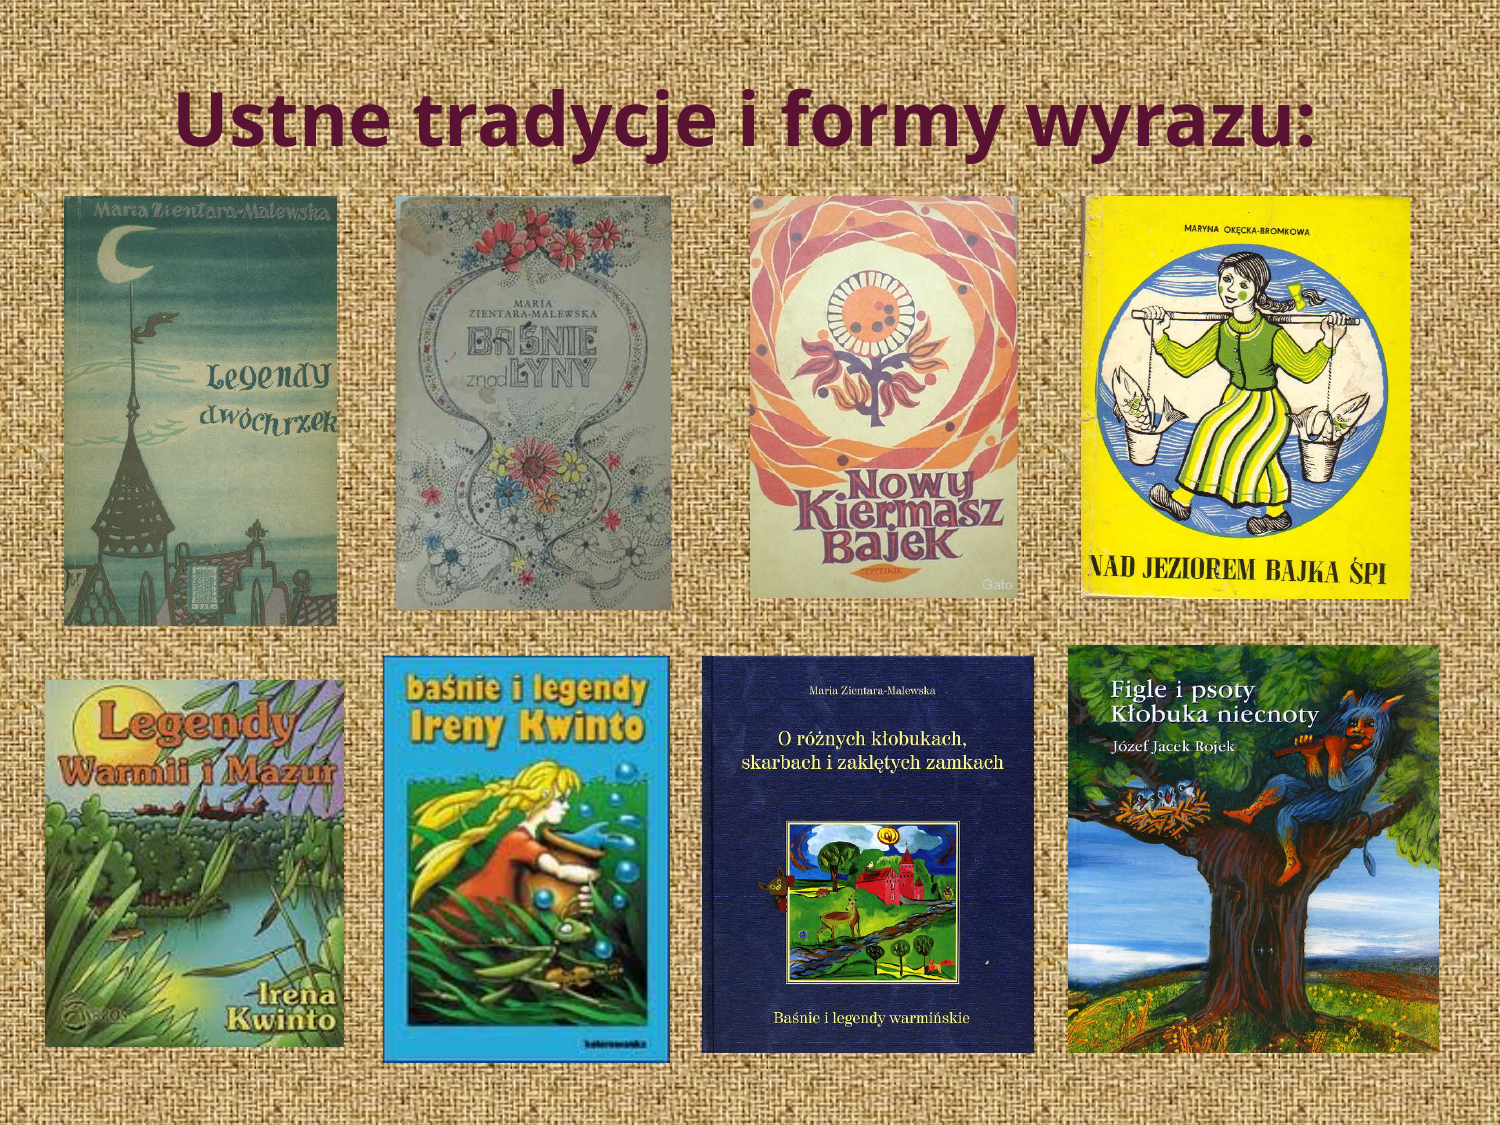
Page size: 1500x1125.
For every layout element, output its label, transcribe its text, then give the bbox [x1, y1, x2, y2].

title Ustne tradycje i formy wyrazu: [53, 37, 1438, 197]
picture [0, 0, 1500, 1125]
